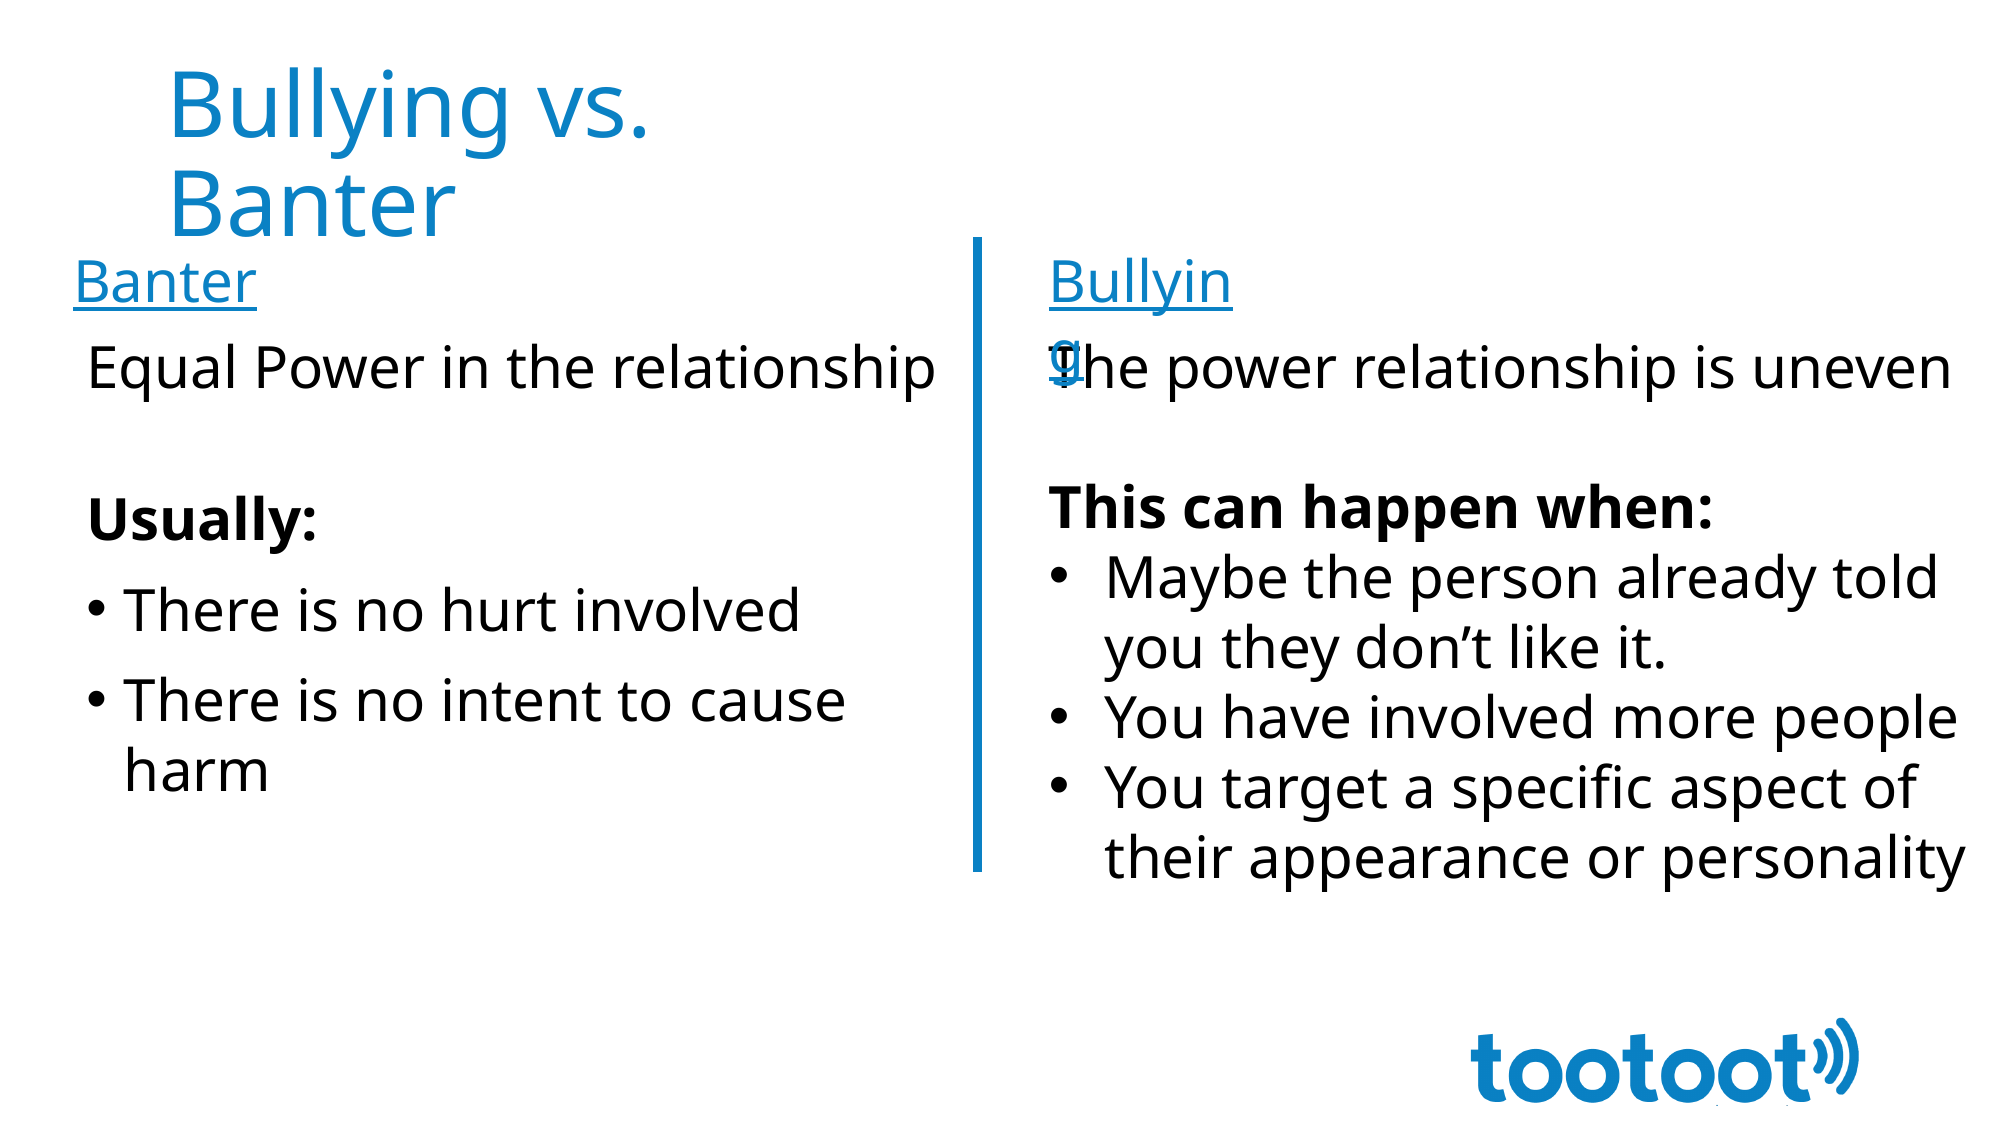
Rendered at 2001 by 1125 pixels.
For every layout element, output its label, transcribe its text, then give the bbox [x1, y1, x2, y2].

picture [1470, 1013, 1863, 1106]
text_box Banter [58, 236, 273, 322]
text_box Bullying [1033, 236, 1271, 392]
title Bullying vs. Banter [151, 48, 954, 267]
text_box The power relationship is uneven This can happen when: Maybe the person already told you they don’t like it. You have involved more people You target a specific aspect of their appearance or personality [1033, 322, 1996, 898]
list Equal Power in the relationship Usually: There is no hurt involved There is no intent to cause harm [71, 322, 989, 904]
